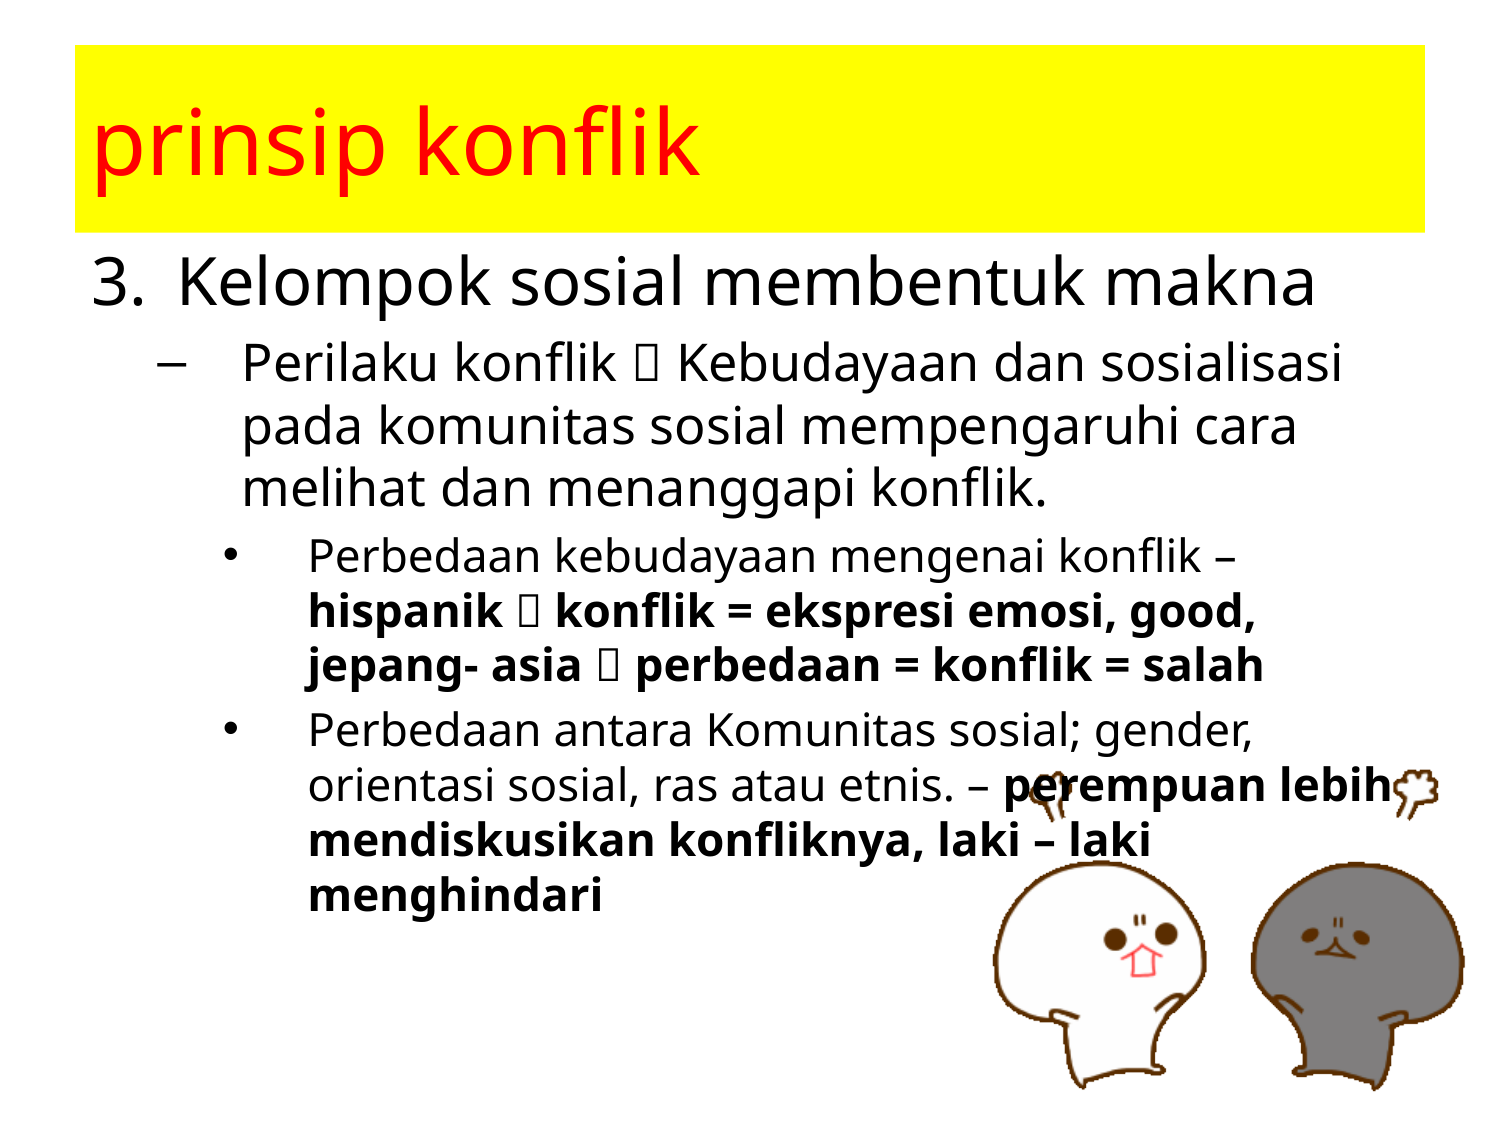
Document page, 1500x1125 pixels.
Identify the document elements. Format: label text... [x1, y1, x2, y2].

picture [949, 704, 1500, 1125]
list Kelompok sosial membentuk makna Perilaku konflik  Kebudayaan dan sosialisasi pada komunitas sosial mempengaruhi cara melihat dan menanggapi konflik. Perbedaan kebudayaan mengenai konflik – hispanik  konflik = ekspresi emosi, good, jepang- asia  perbedaan = konflik = salah Perbedaan antara Komunitas sosial; gender, orientasi sosial, ras atau etnis. – perempuan lebih mendiskusikan konfliknya, laki – laki menghindari [76, 231, 1424, 1076]
title prinsip konflik [75, 45, 1425, 233]
